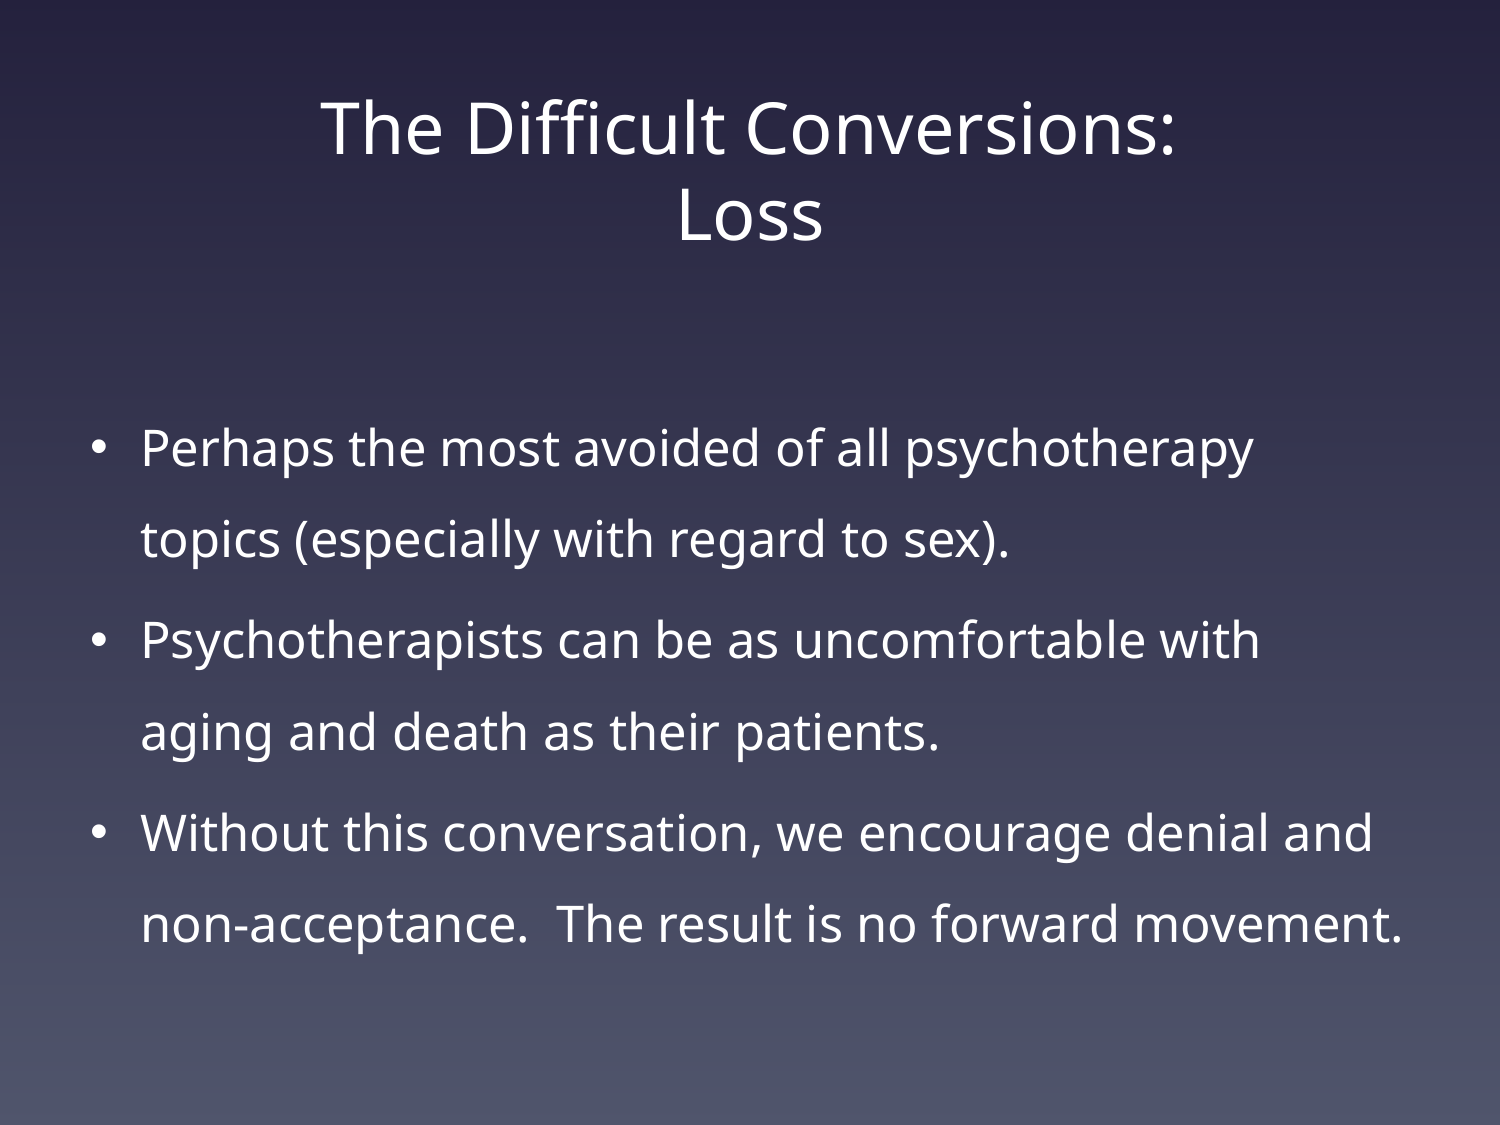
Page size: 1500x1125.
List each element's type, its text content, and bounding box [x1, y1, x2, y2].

list Perhaps the most avoided of all psychotherapy topics (especially with regard to sex). Psychotherapists can be as uncomfortable with aging and death as their patients. Without this conversation, we encourage denial and non-acceptance. The result is no forward movement. [75, 262, 1425, 1005]
title The Difficult Conversions: Loss [75, 75, 1425, 262]
